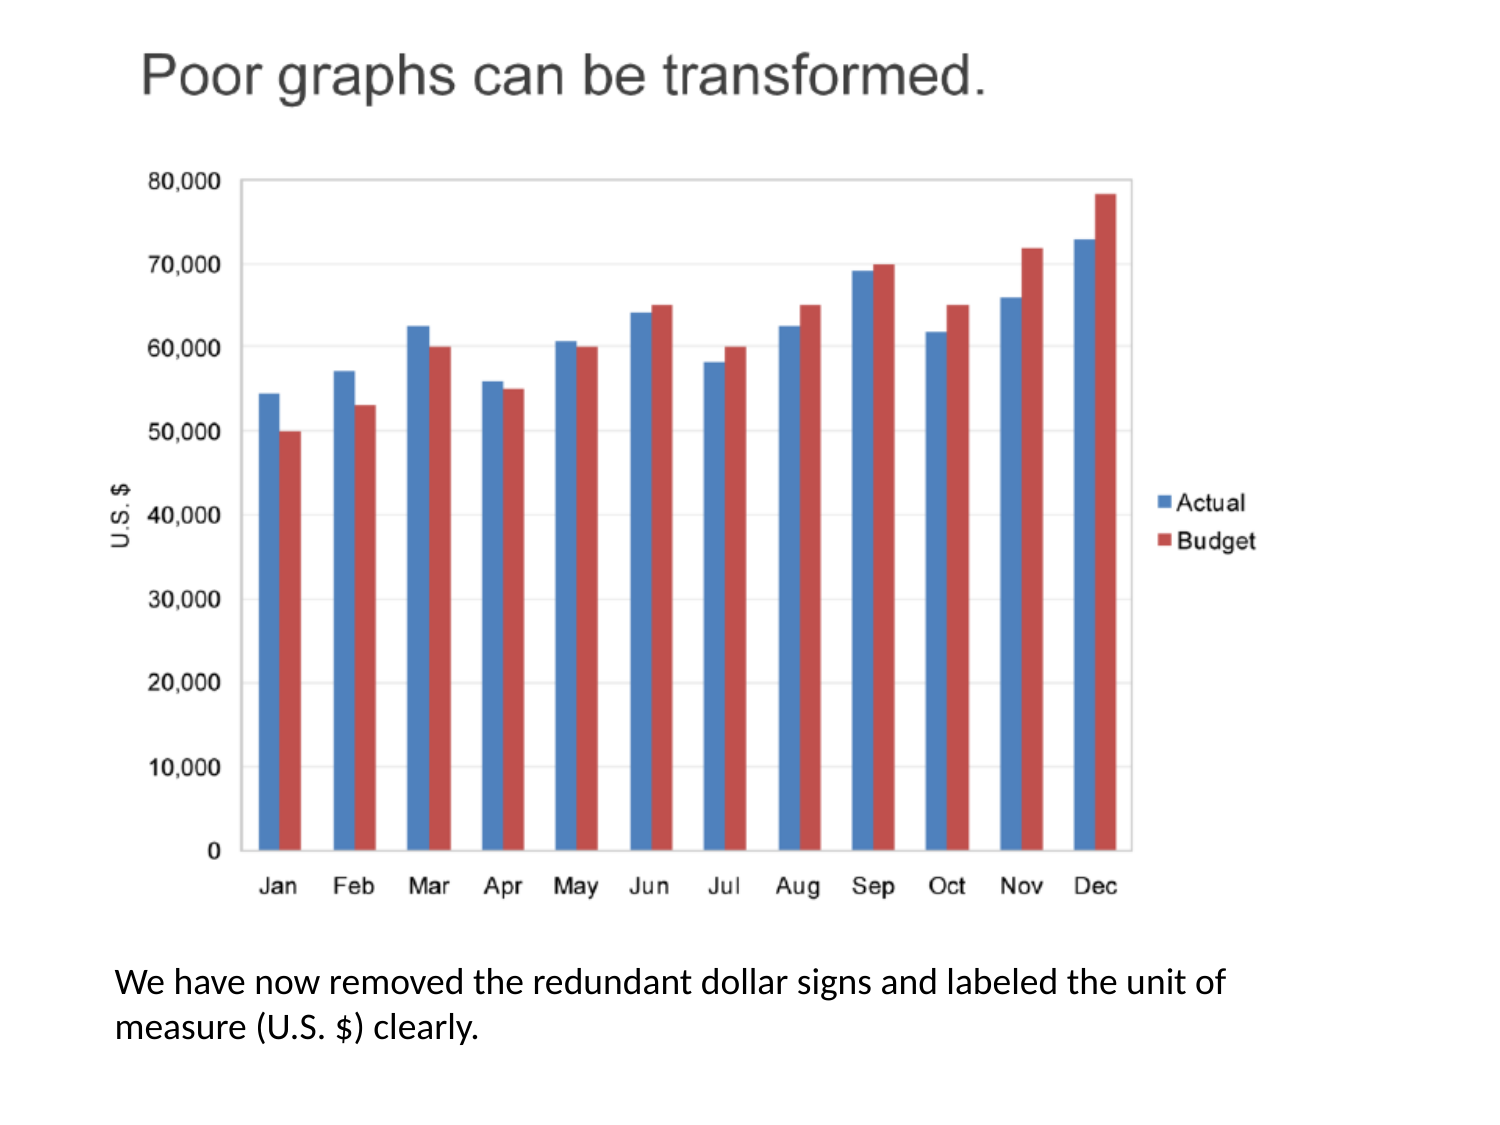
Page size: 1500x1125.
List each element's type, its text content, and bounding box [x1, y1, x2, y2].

text_box We have now removed the redundant dollar signs and labeled the unit of measure (U.S. $) clearly. [99, 949, 1375, 1055]
picture [87, 24, 1283, 916]
